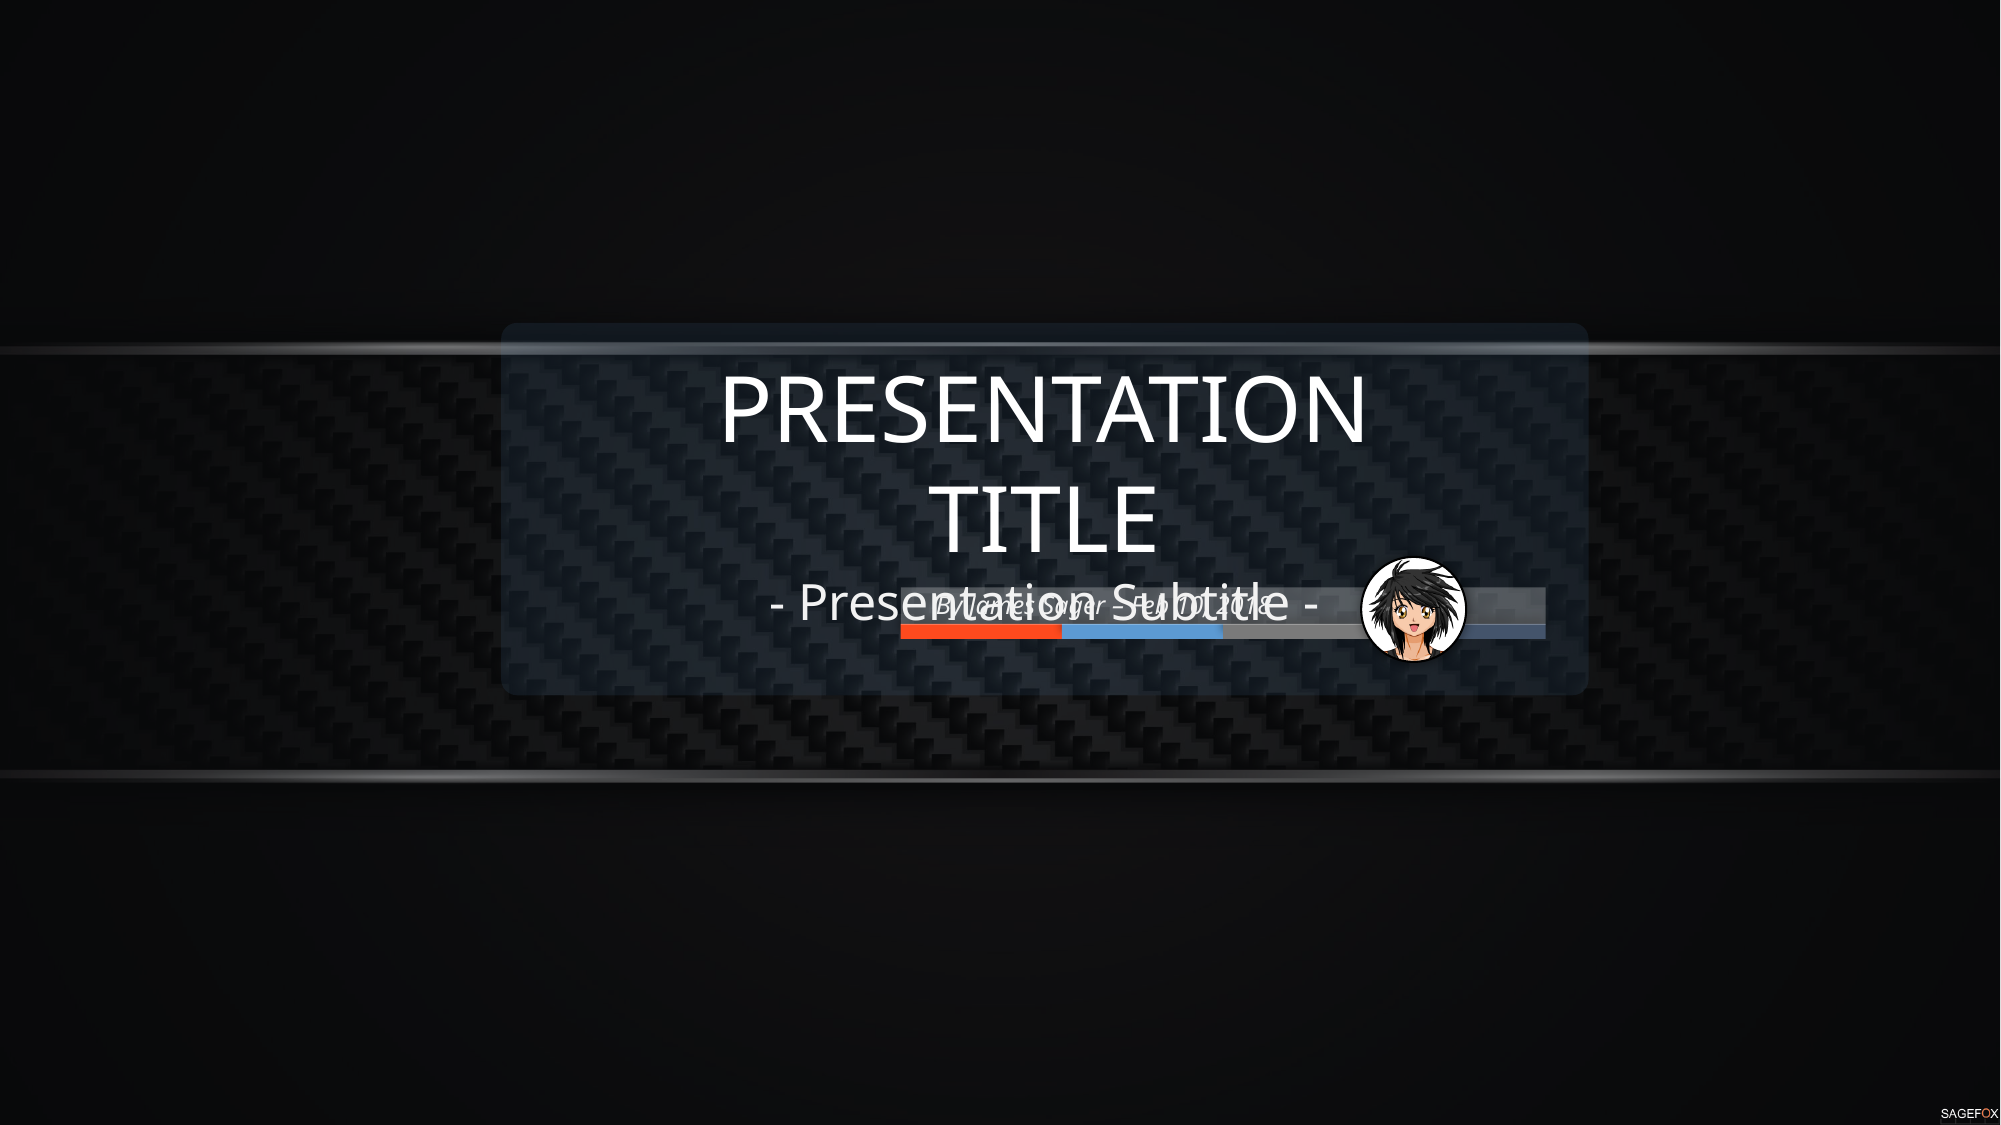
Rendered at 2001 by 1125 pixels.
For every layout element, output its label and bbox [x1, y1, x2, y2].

picture [0, 0, 2001, 1125]
text_box [501, 322, 1589, 696]
